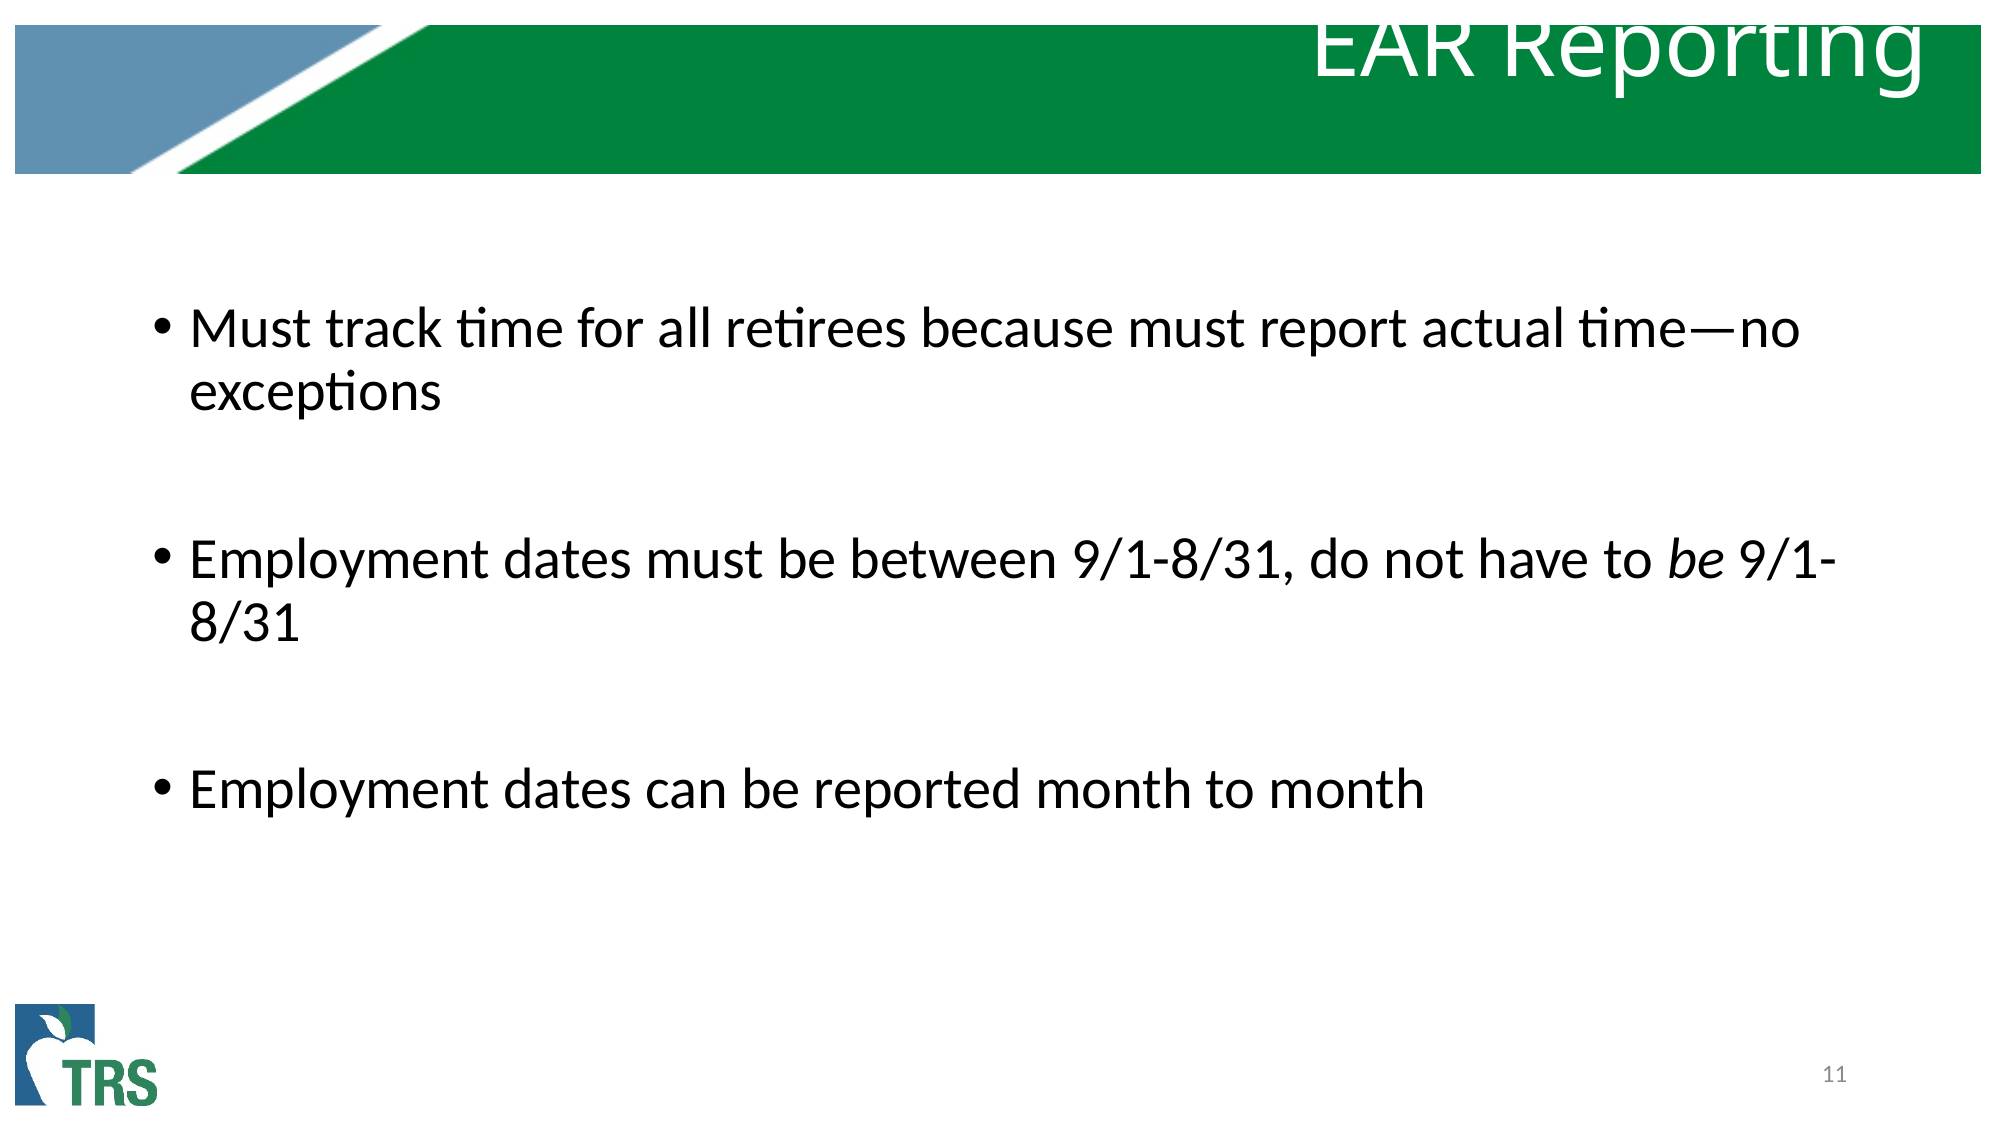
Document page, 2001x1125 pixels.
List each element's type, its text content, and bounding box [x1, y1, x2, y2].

picture [15, 25, 1294, 174]
list Must track time for all retirees because must report actual time—no exceptions Employment dates must be between 9/1-8/31, do not have to be 9/1-8/31 Employment dates can be reported month to month [137, 289, 1863, 1073]
title EAR Reporting [1294, 0, 2000, 205]
picture [15, 1004, 157, 1106]
slide_number 11 [1412, 1042, 1863, 1103]
